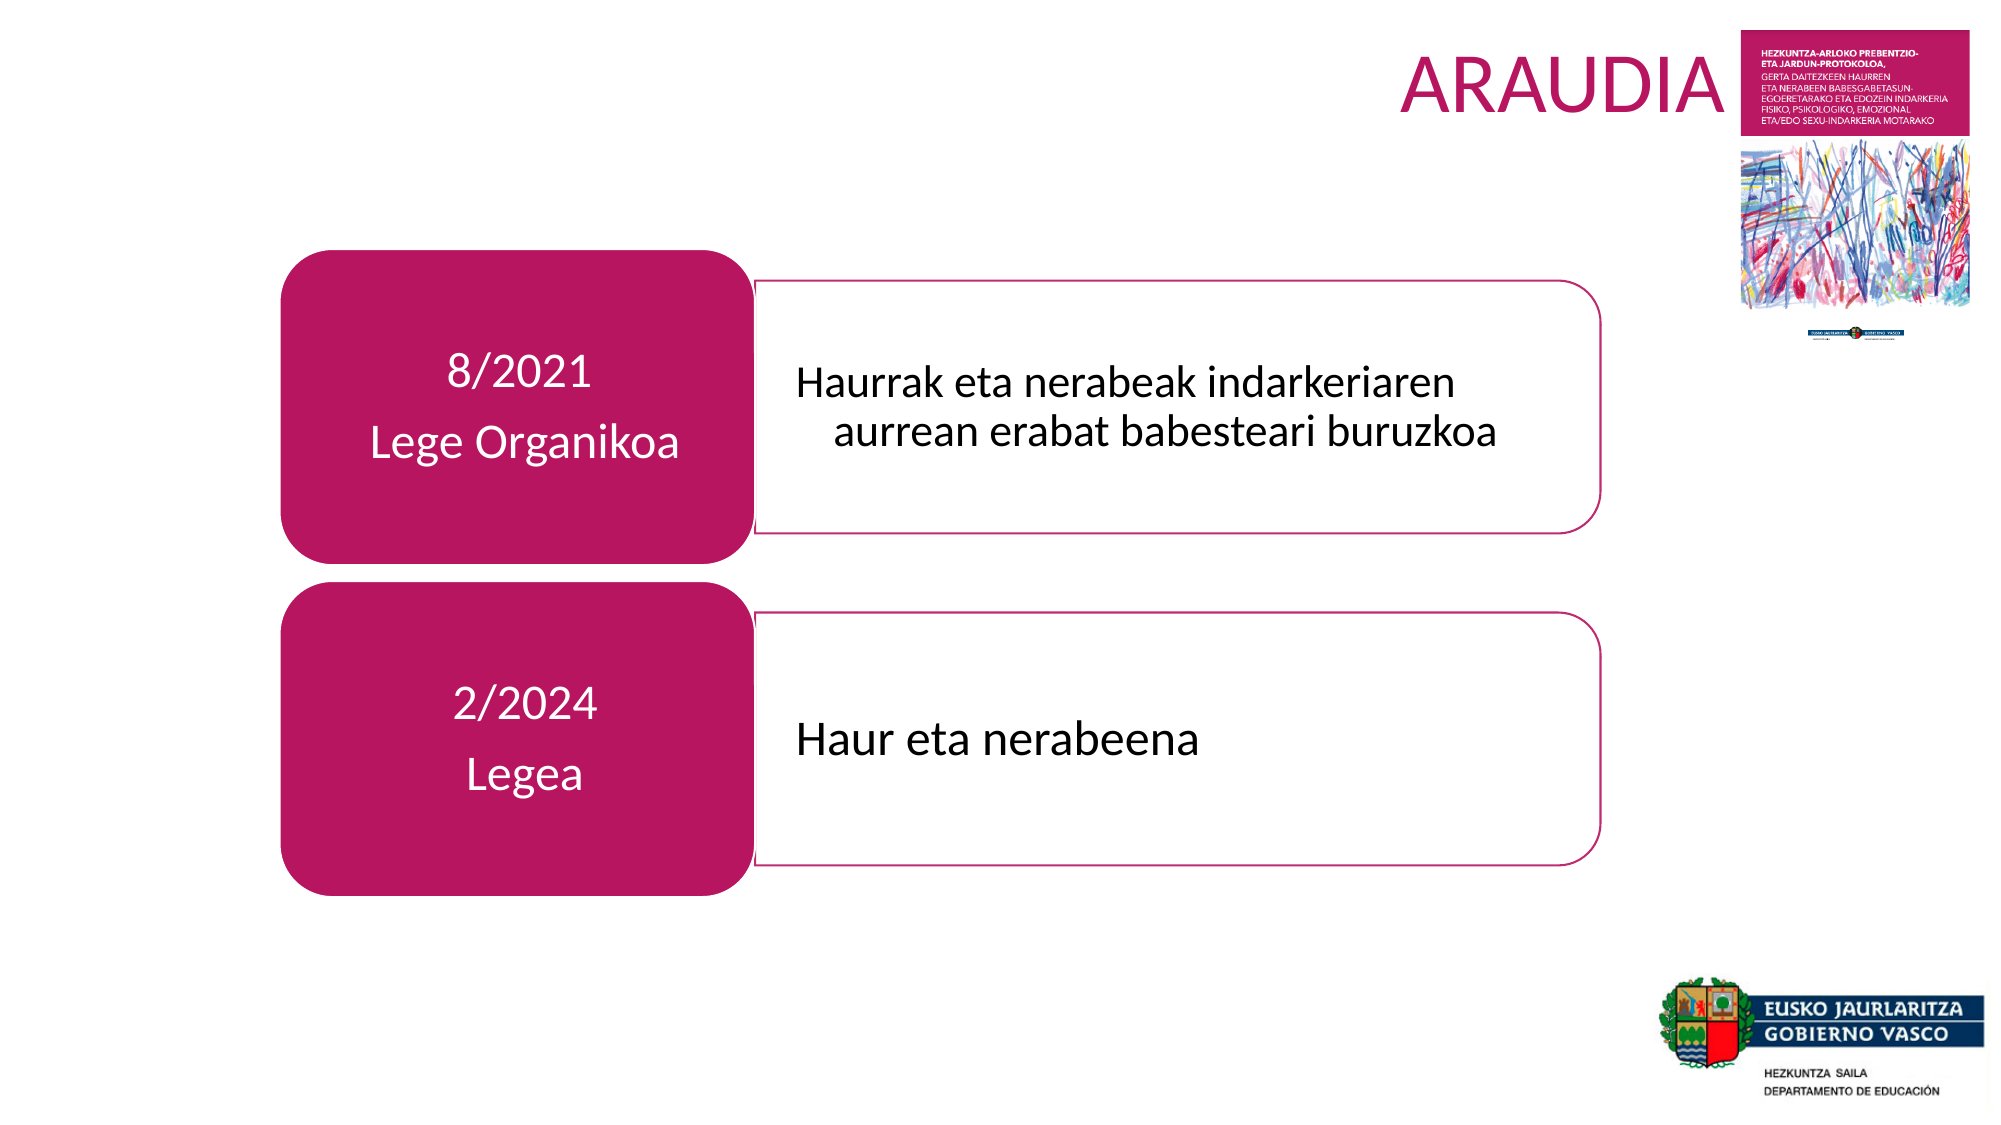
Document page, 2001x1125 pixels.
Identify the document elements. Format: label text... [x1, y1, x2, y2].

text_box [279, 248, 1601, 898]
title ARAUDIA [137, 30, 1740, 140]
picture [1645, 947, 2000, 1125]
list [1740, 30, 1970, 351]
